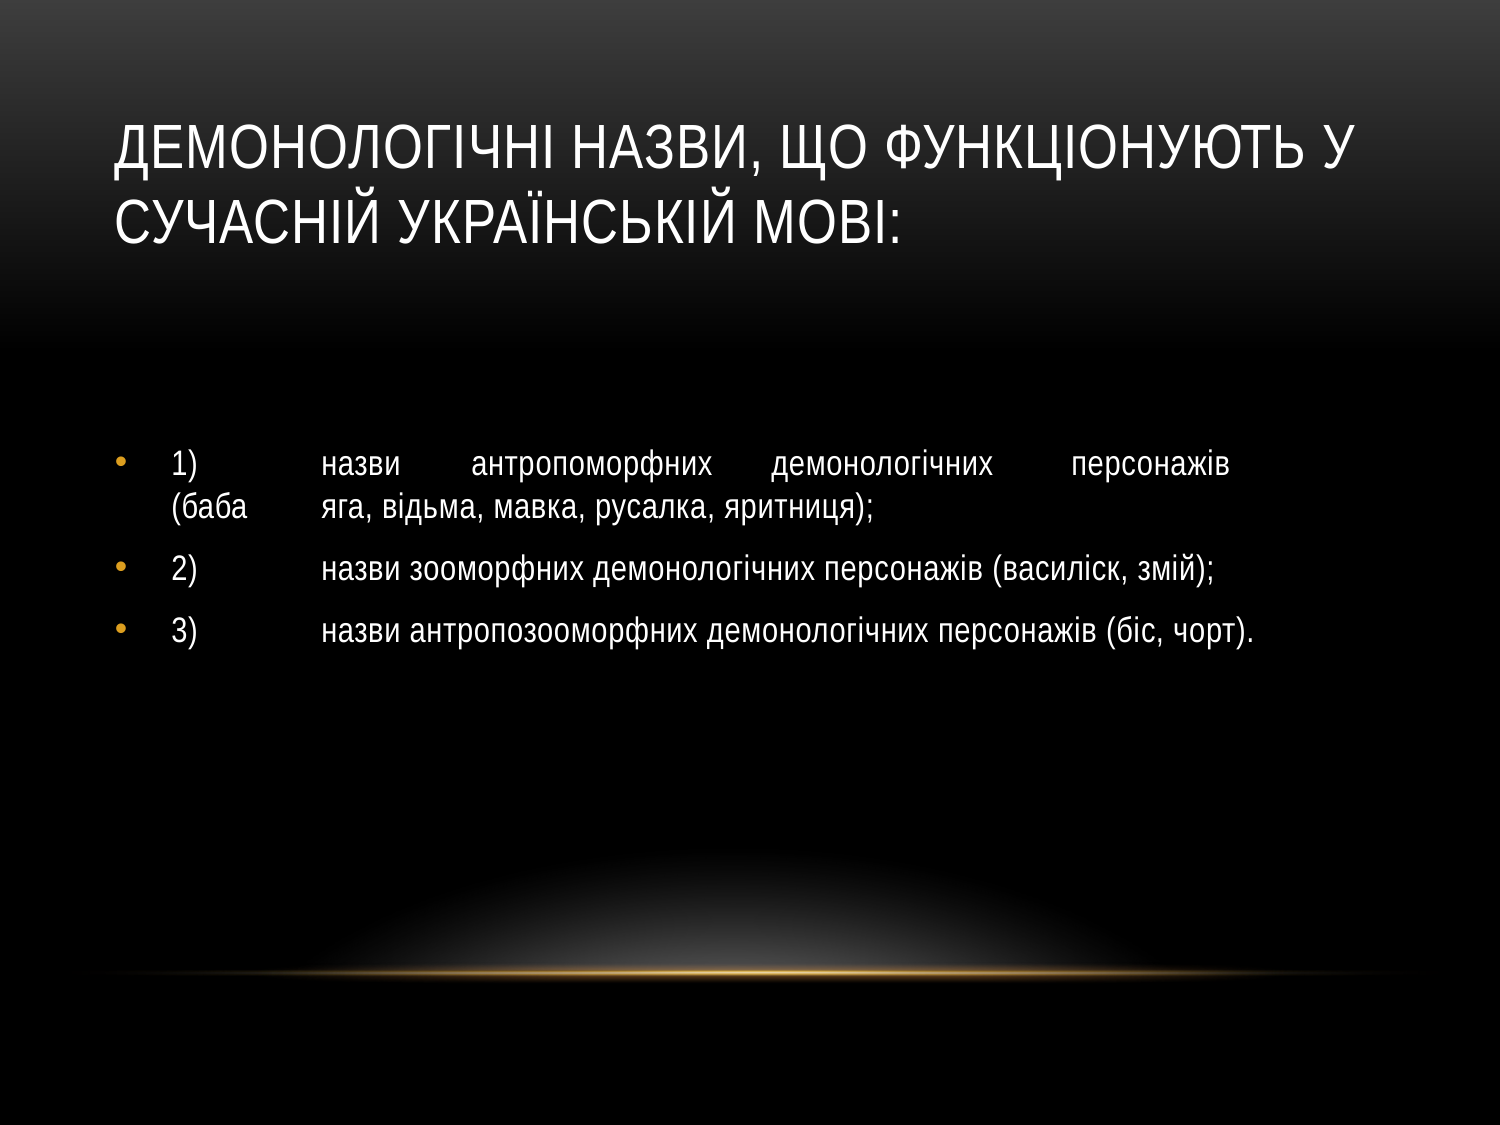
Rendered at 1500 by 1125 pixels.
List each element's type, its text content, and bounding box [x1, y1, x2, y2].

picture [0, 0, 1500, 1125]
list 1) назви антропоморфних демонологічних персонажів (баба яга, відьма, мавка, русалка, яритниця); 2) назви зооморфних демонологічних персонажів (василіск, змій); 3) назви антропозооморфних демонологічних персонажів (біс, чорт). [99, 432, 1400, 938]
title демонологічні назви, що функціонують у сучасній українській мові: [99, 45, 1400, 339]
